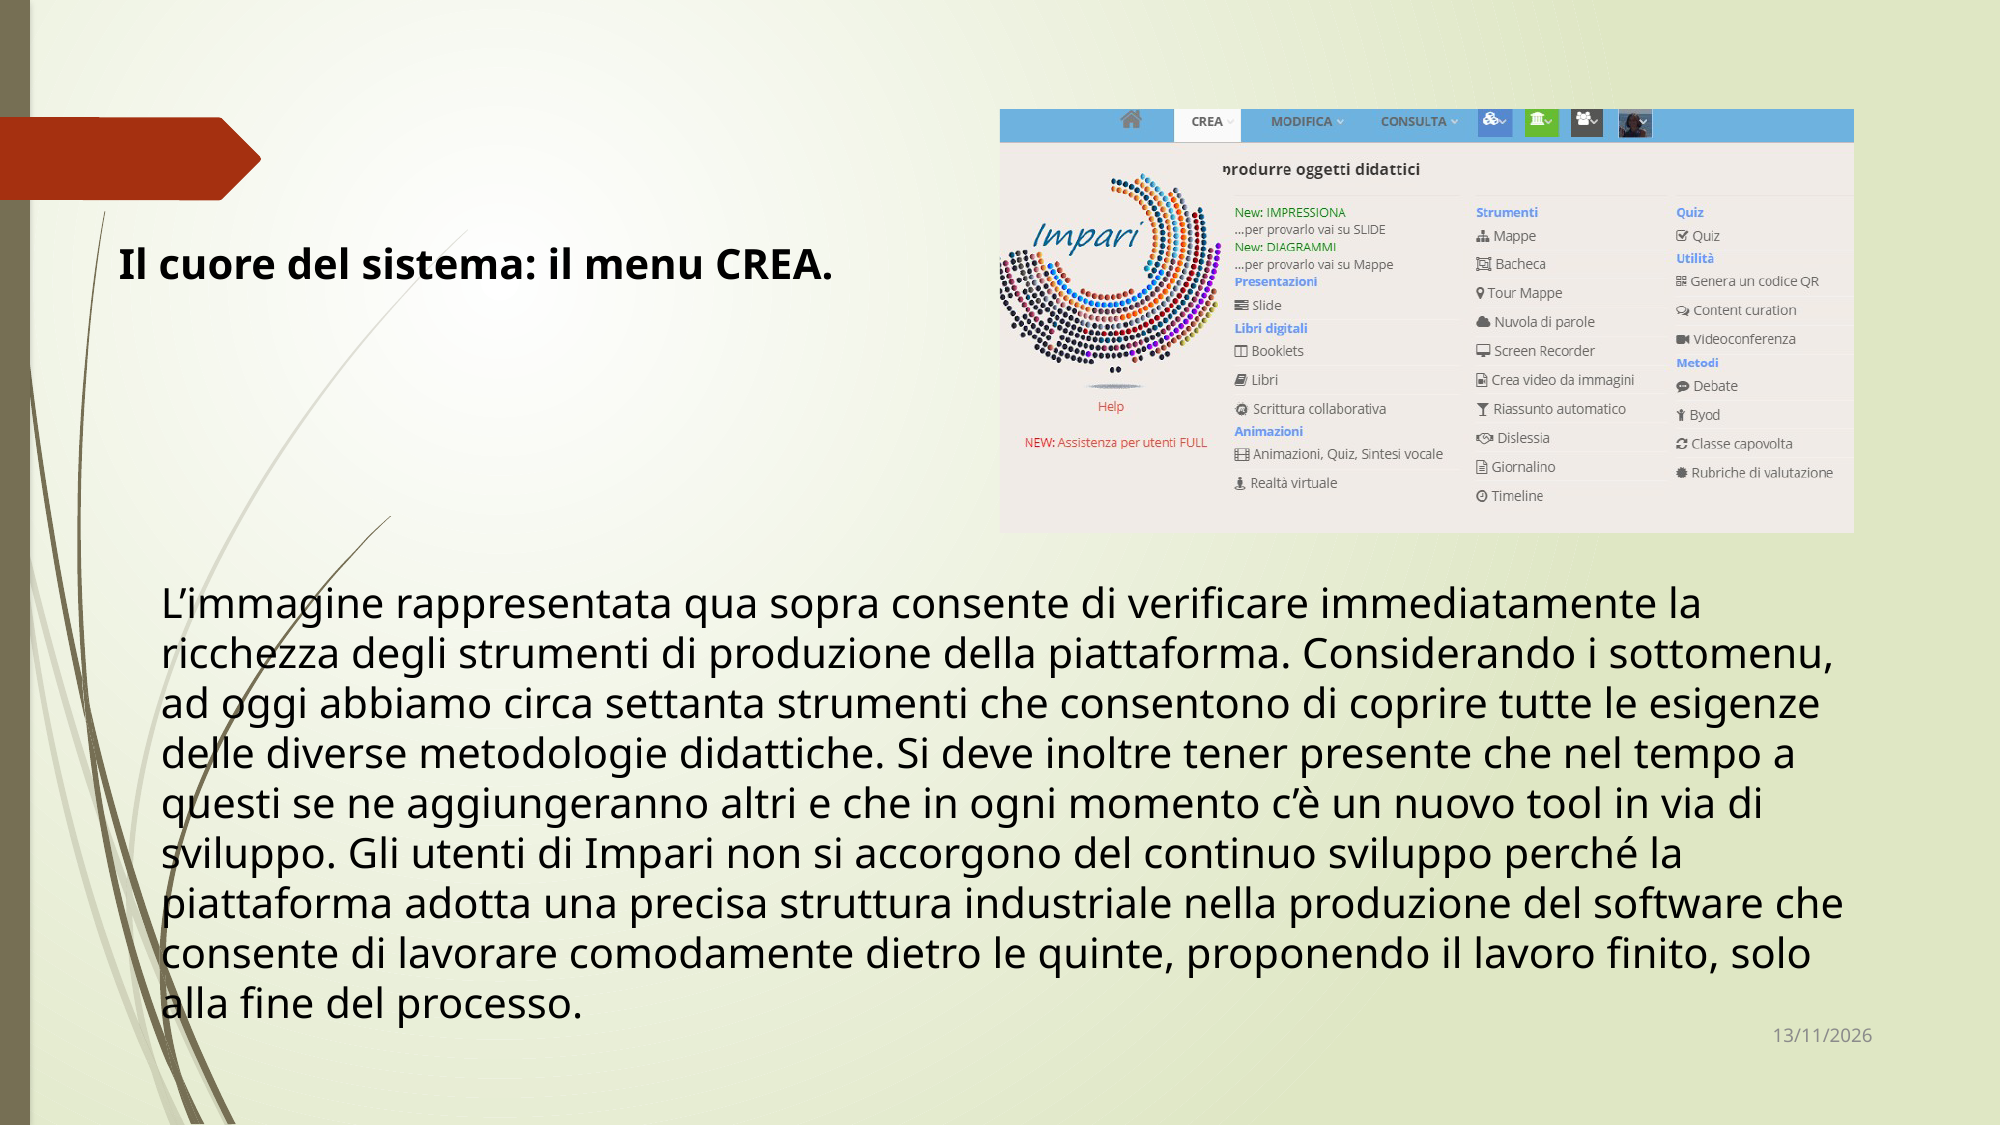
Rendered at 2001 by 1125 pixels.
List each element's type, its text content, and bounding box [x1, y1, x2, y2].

text_box L’immagine rappresentata qua sopra consente di verificare immediatamente la ricchezza degli strumenti di produzione della piattaforma. Considerando i sottomenu, ad oggi abbiamo circa settanta strumenti che consentono di coprire tutte le esigenze delle diverse metodologie didattiche. Si deve inoltre tener presente che nel tempo a questi se ne aggiungeranno altri e che in ogni momento c’è un nuovo tool in via di sviluppo. Gli utenti di Impari non si accorgono del continuo sviluppo perché la piattaforma adotta una precisa struttura industriale nella produzione del software che consente di lavorare comodamente dietro le quinte, proponendo il lavoro finito, solo alla fine del processo. [146, 569, 1928, 1035]
text_box Il cuore del sistema: il menu CREA. [104, 230, 994, 295]
picture [999, 108, 1855, 533]
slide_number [1699, 1035, 1888, 1067]
